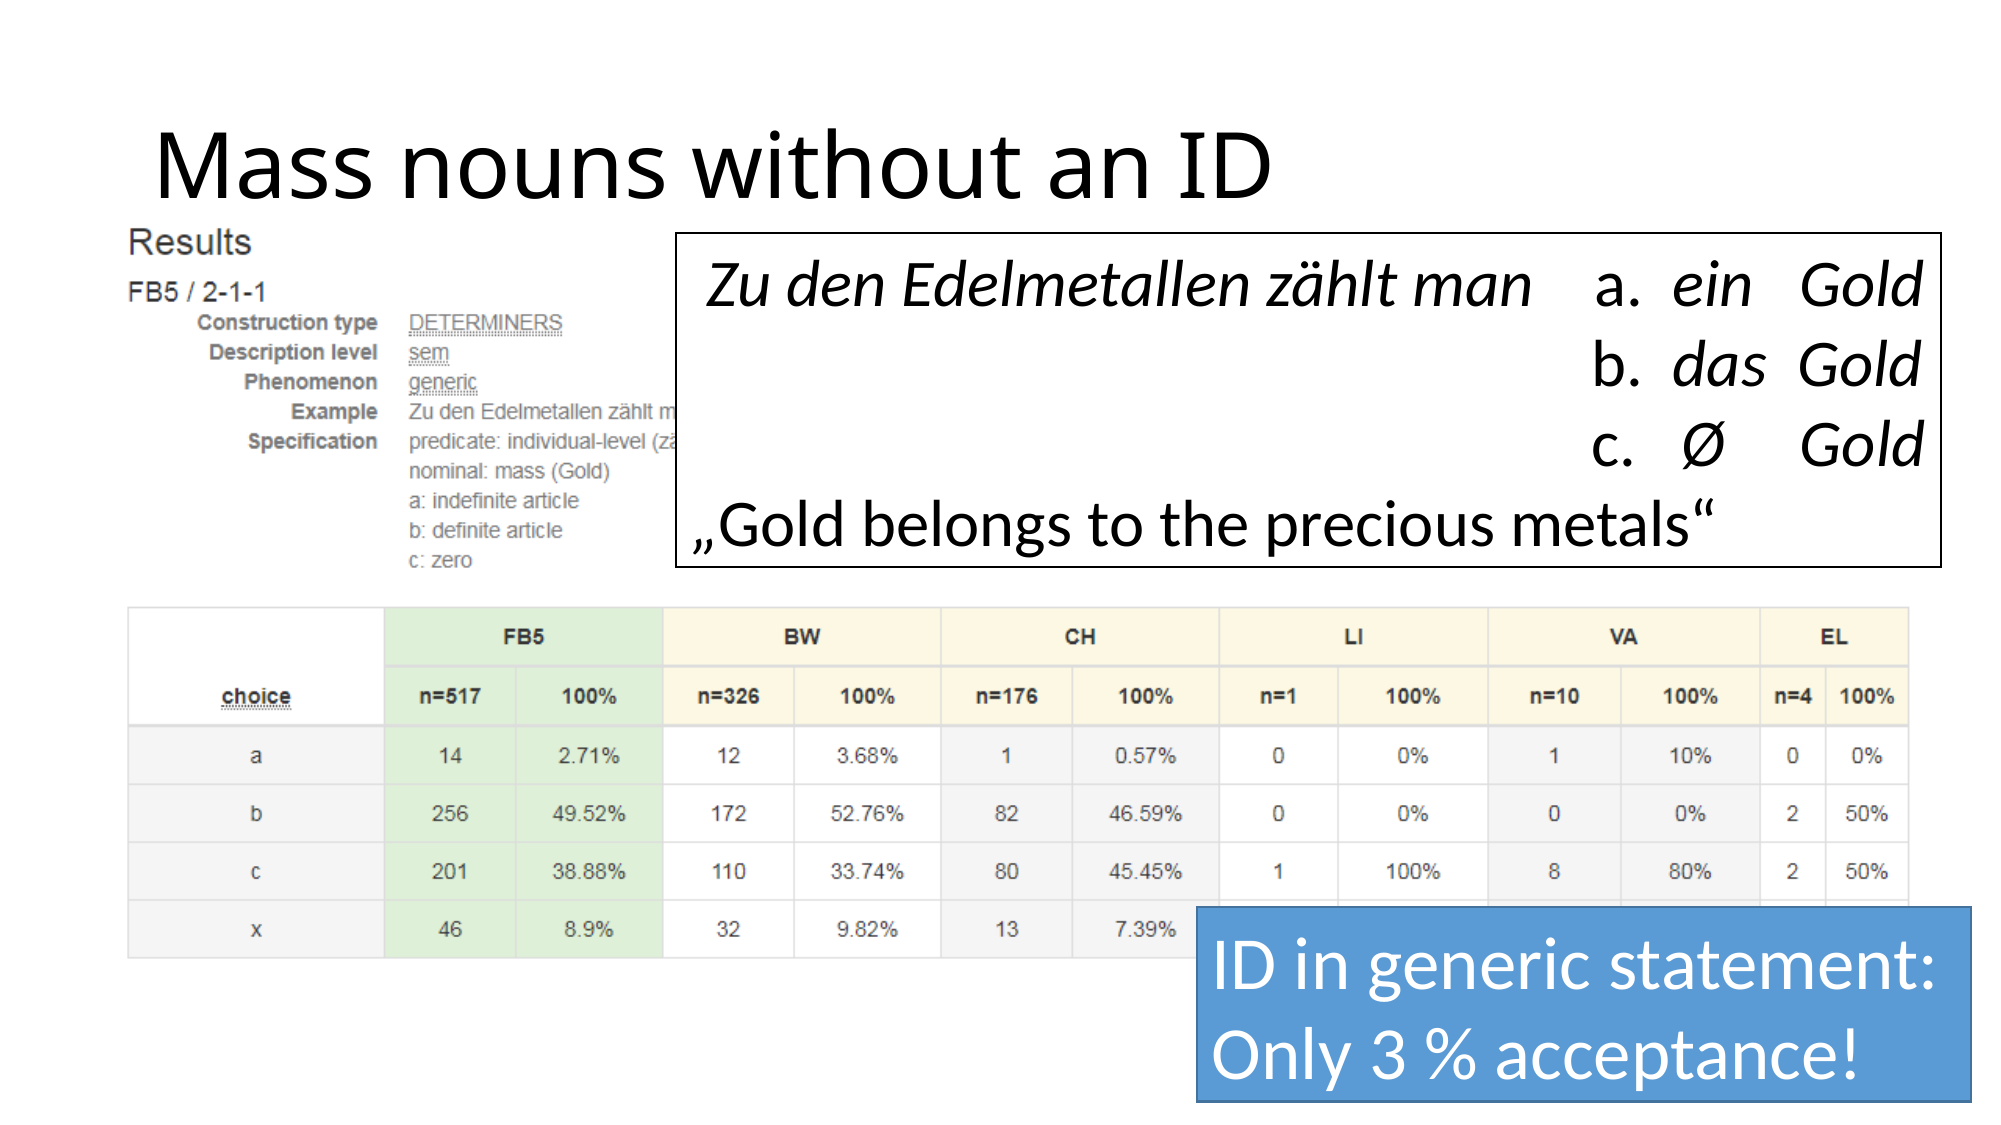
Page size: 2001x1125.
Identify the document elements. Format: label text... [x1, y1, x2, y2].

picture [87, 216, 1980, 998]
text_box ID in generic statement: Only 3 % acceptance! [1196, 998, 1972, 1103]
title Mass nouns without an ID [137, 59, 1863, 216]
